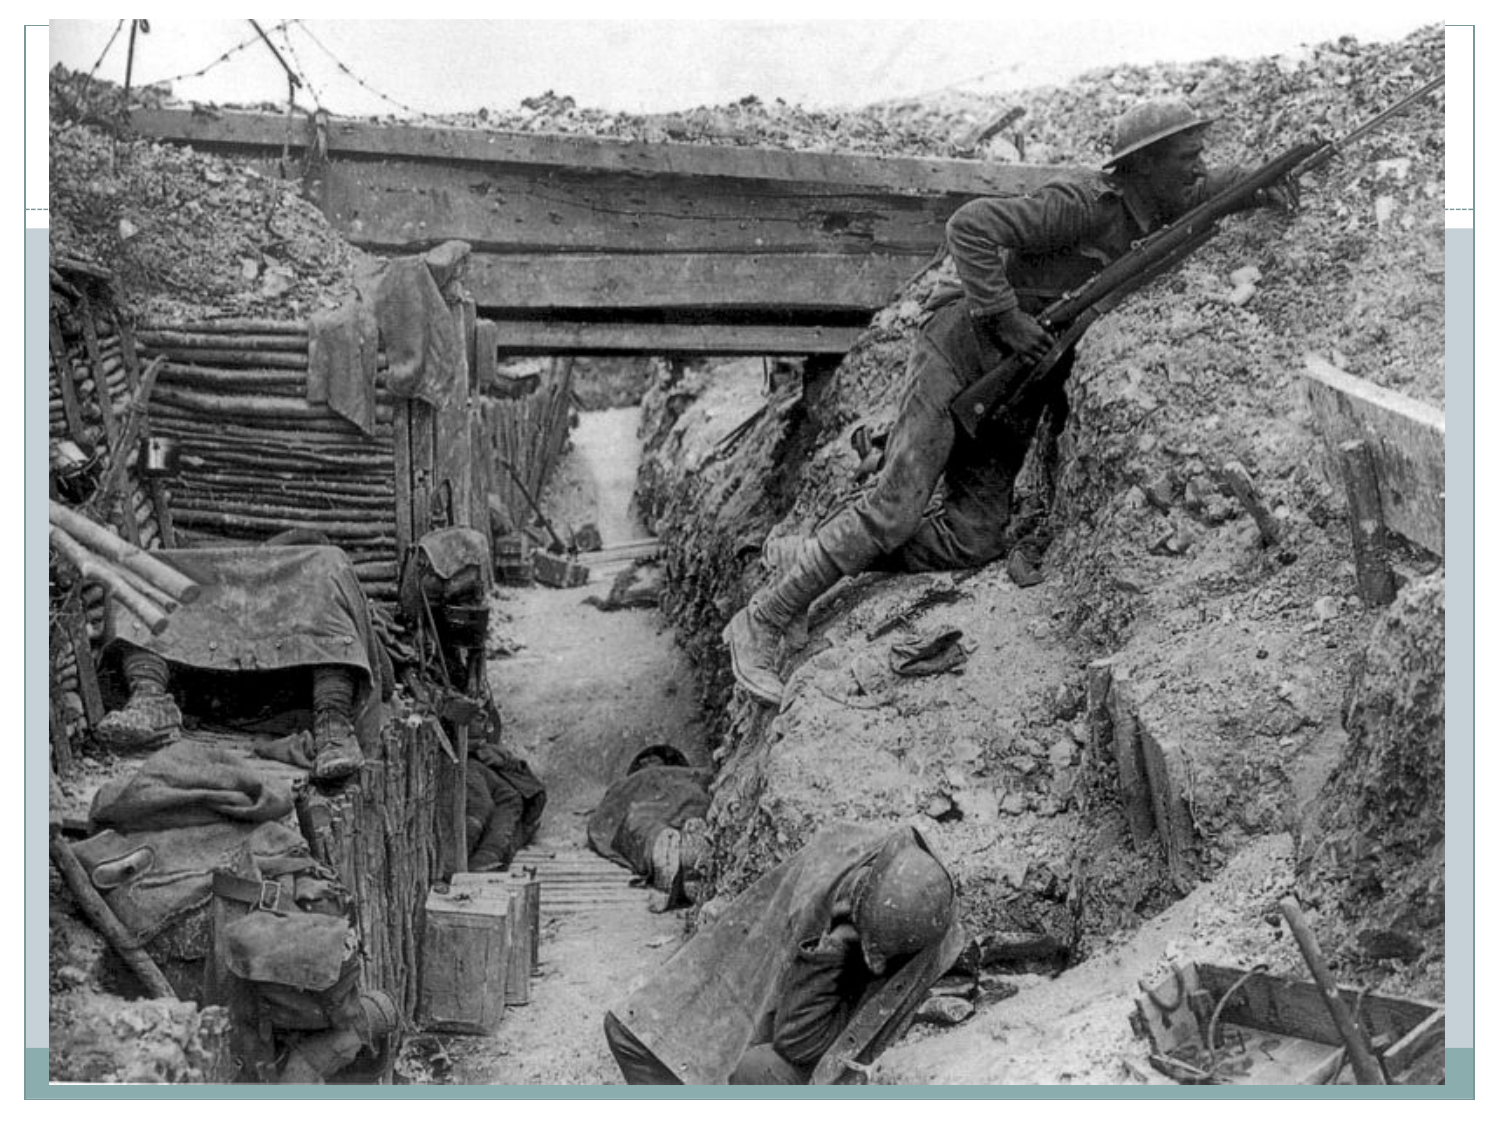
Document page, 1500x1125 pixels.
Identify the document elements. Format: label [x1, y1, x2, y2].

list [49, 0, 1445, 1125]
